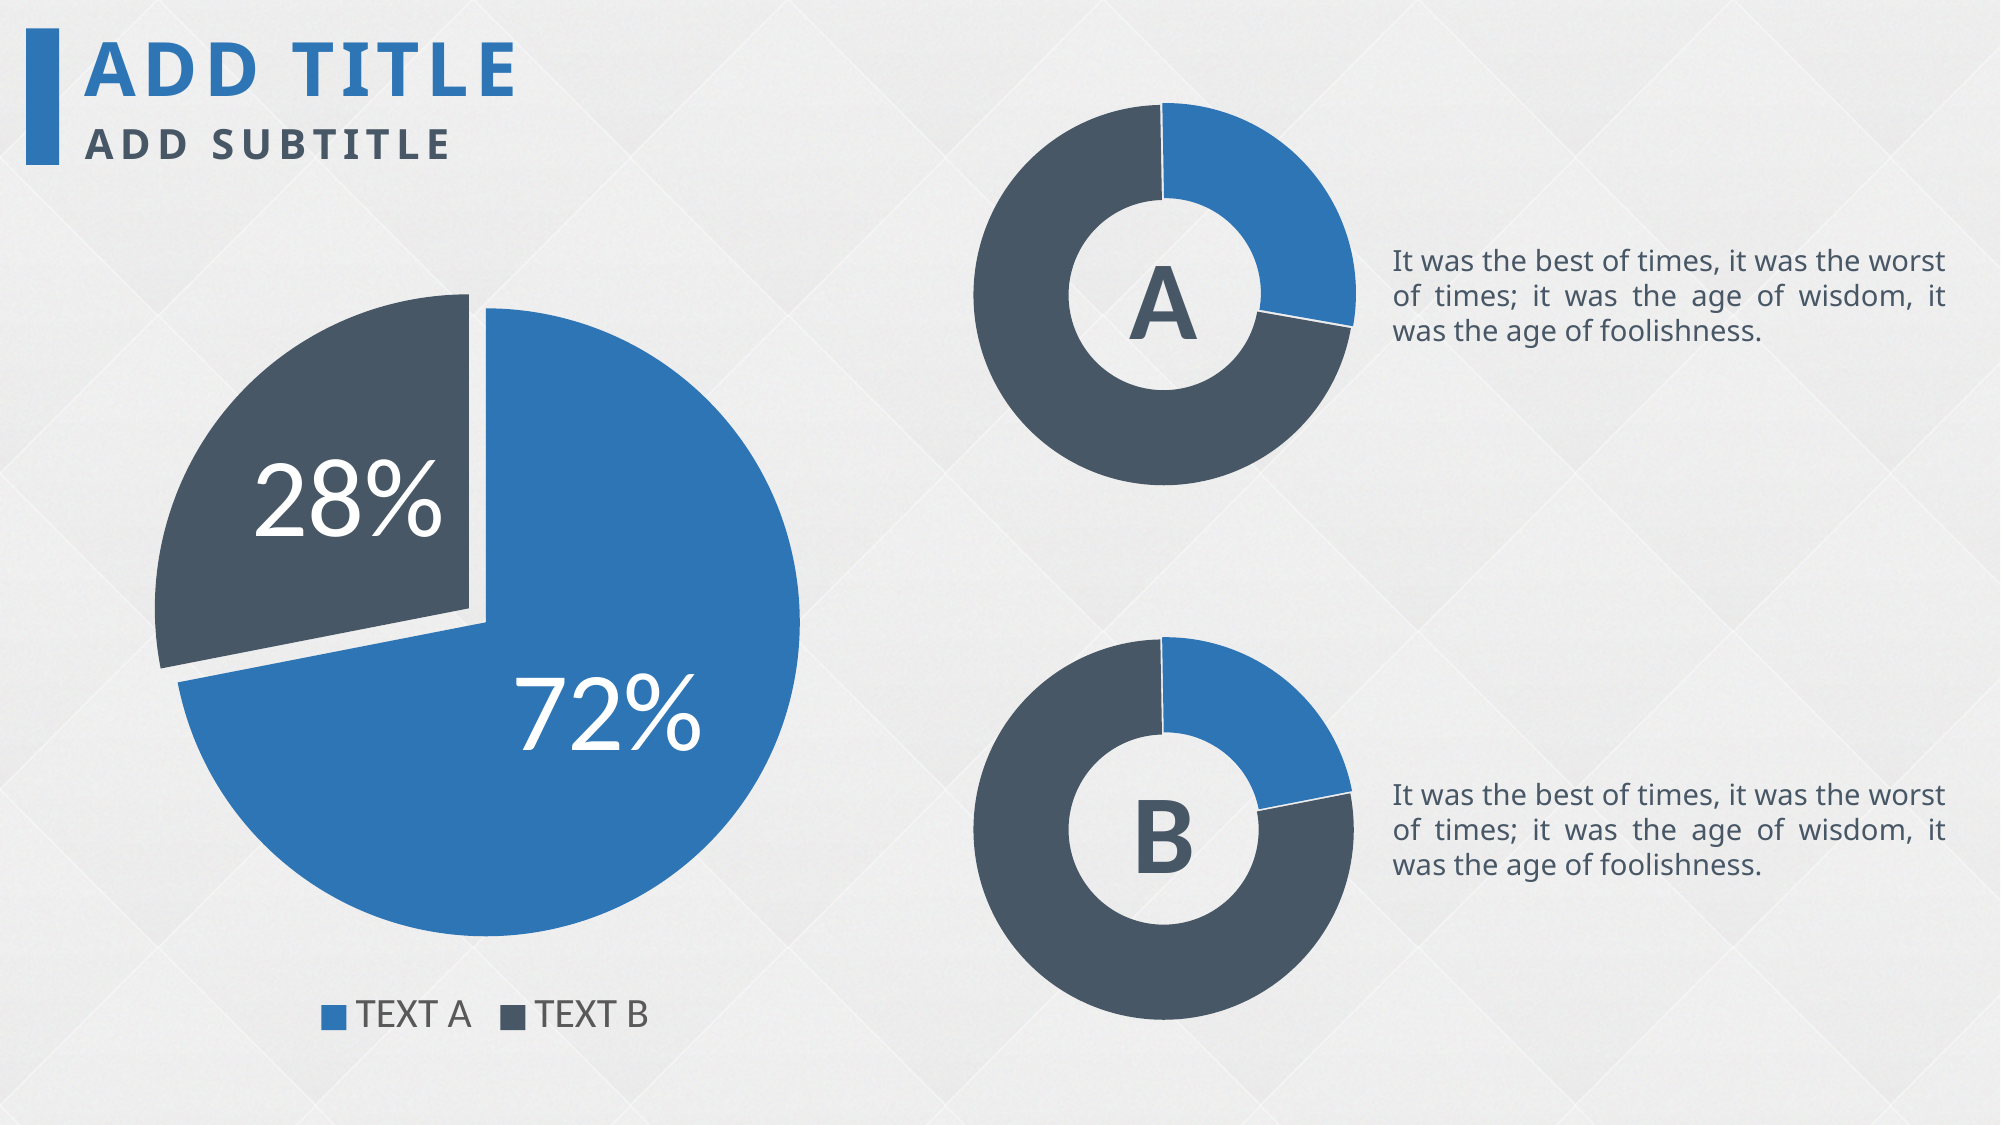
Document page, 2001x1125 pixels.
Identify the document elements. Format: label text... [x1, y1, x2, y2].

text_box It was the best of times, it was the worst of times; it was the age of wisdom, it was the age of foolishness. [1481, 769, 1961, 889]
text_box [26, 14, 592, 177]
picture [0, 0, 2001, 1125]
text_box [846, 94, 1481, 497]
chart [0, 260, 1055, 1048]
text_box It was the best of times, it was the worst of times; it was the age of wisdom, it was the age of foolishness. [1481, 234, 1961, 355]
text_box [846, 628, 1481, 1031]
